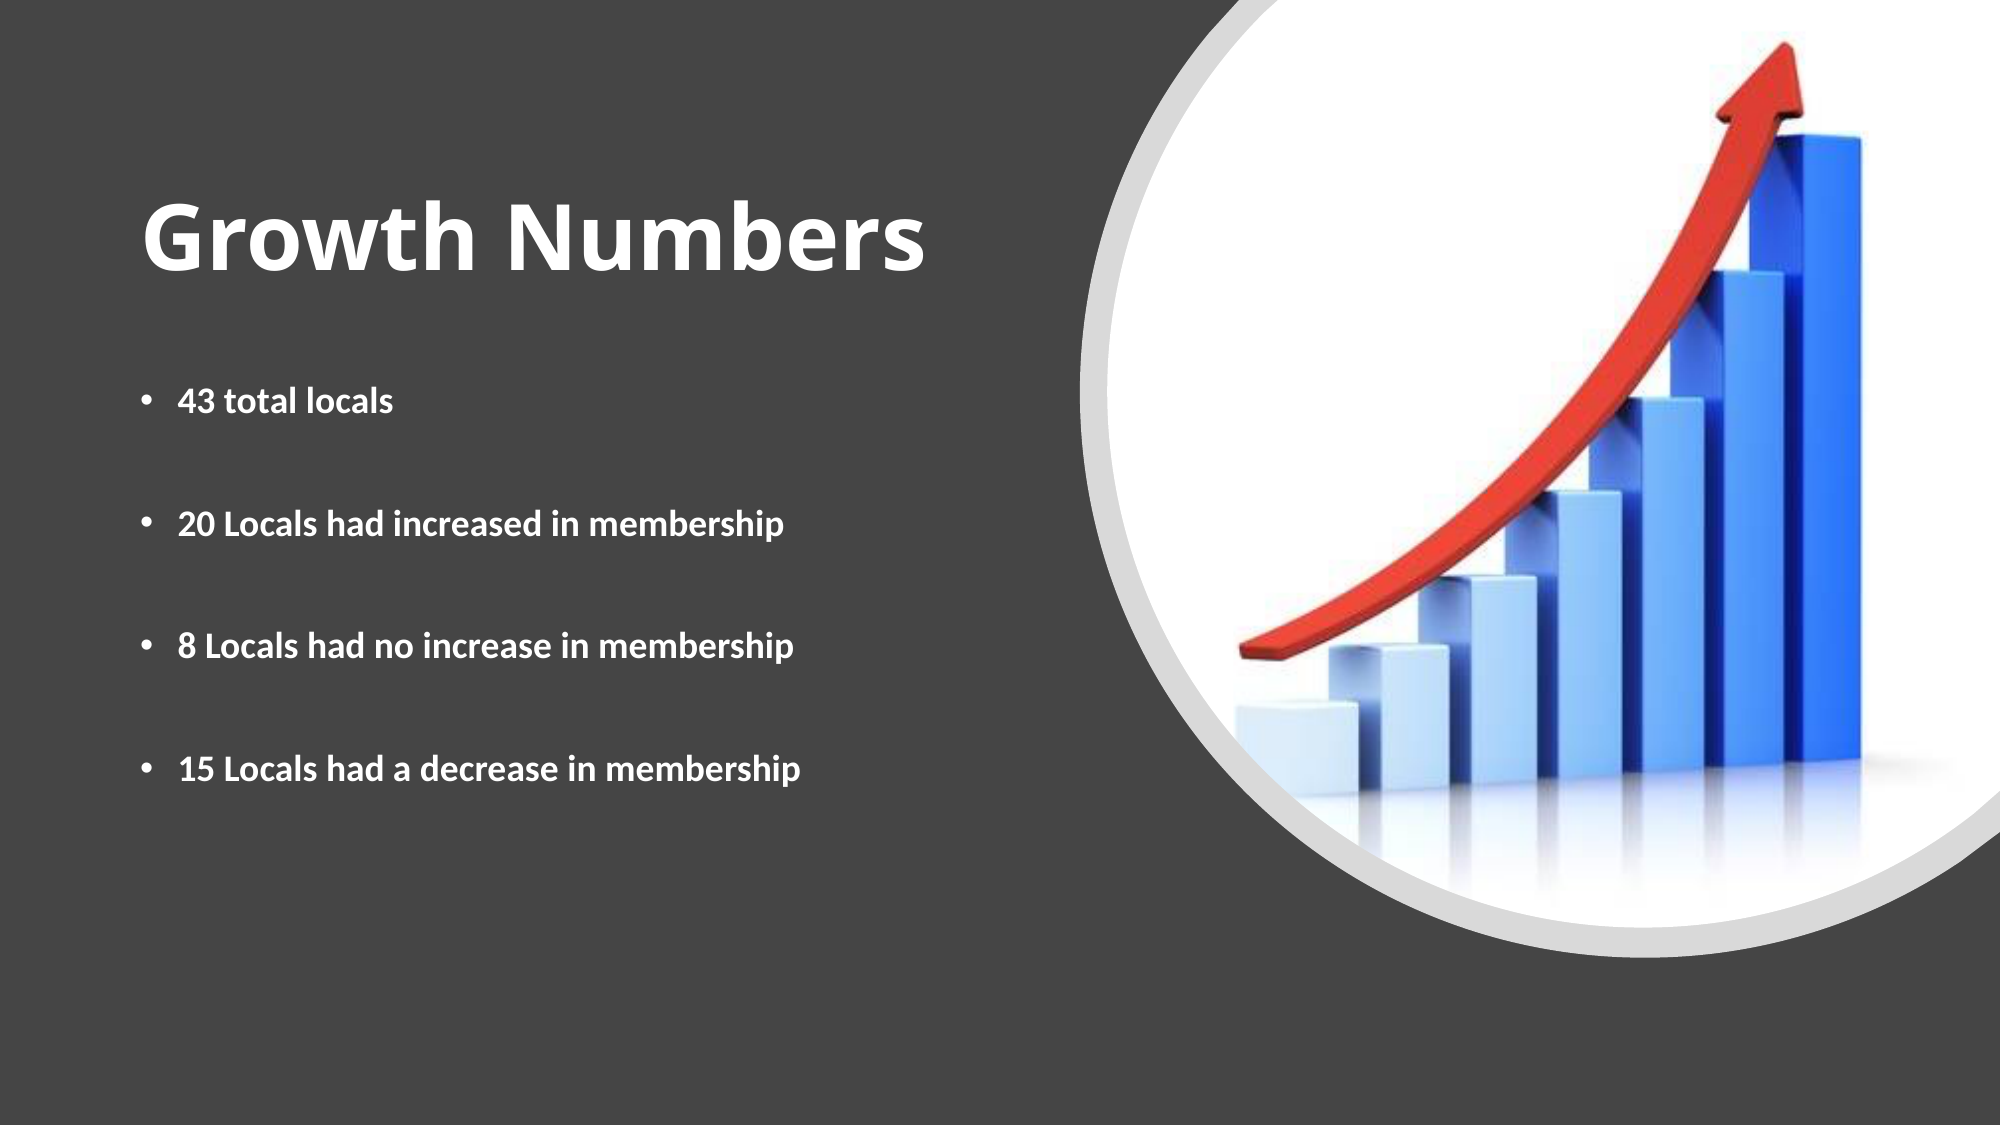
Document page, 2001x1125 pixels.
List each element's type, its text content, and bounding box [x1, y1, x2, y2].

text_box [1460, 928, 1830, 959]
title Growth Numbers [125, 131, 997, 350]
list 43 total locals 20 Locals had increased in membership 8 Locals had no increase in membership 15 Locals had a decrease in membership [125, 373, 997, 928]
picture [1107, 0, 2000, 928]
text_box [1078, 215, 1107, 570]
